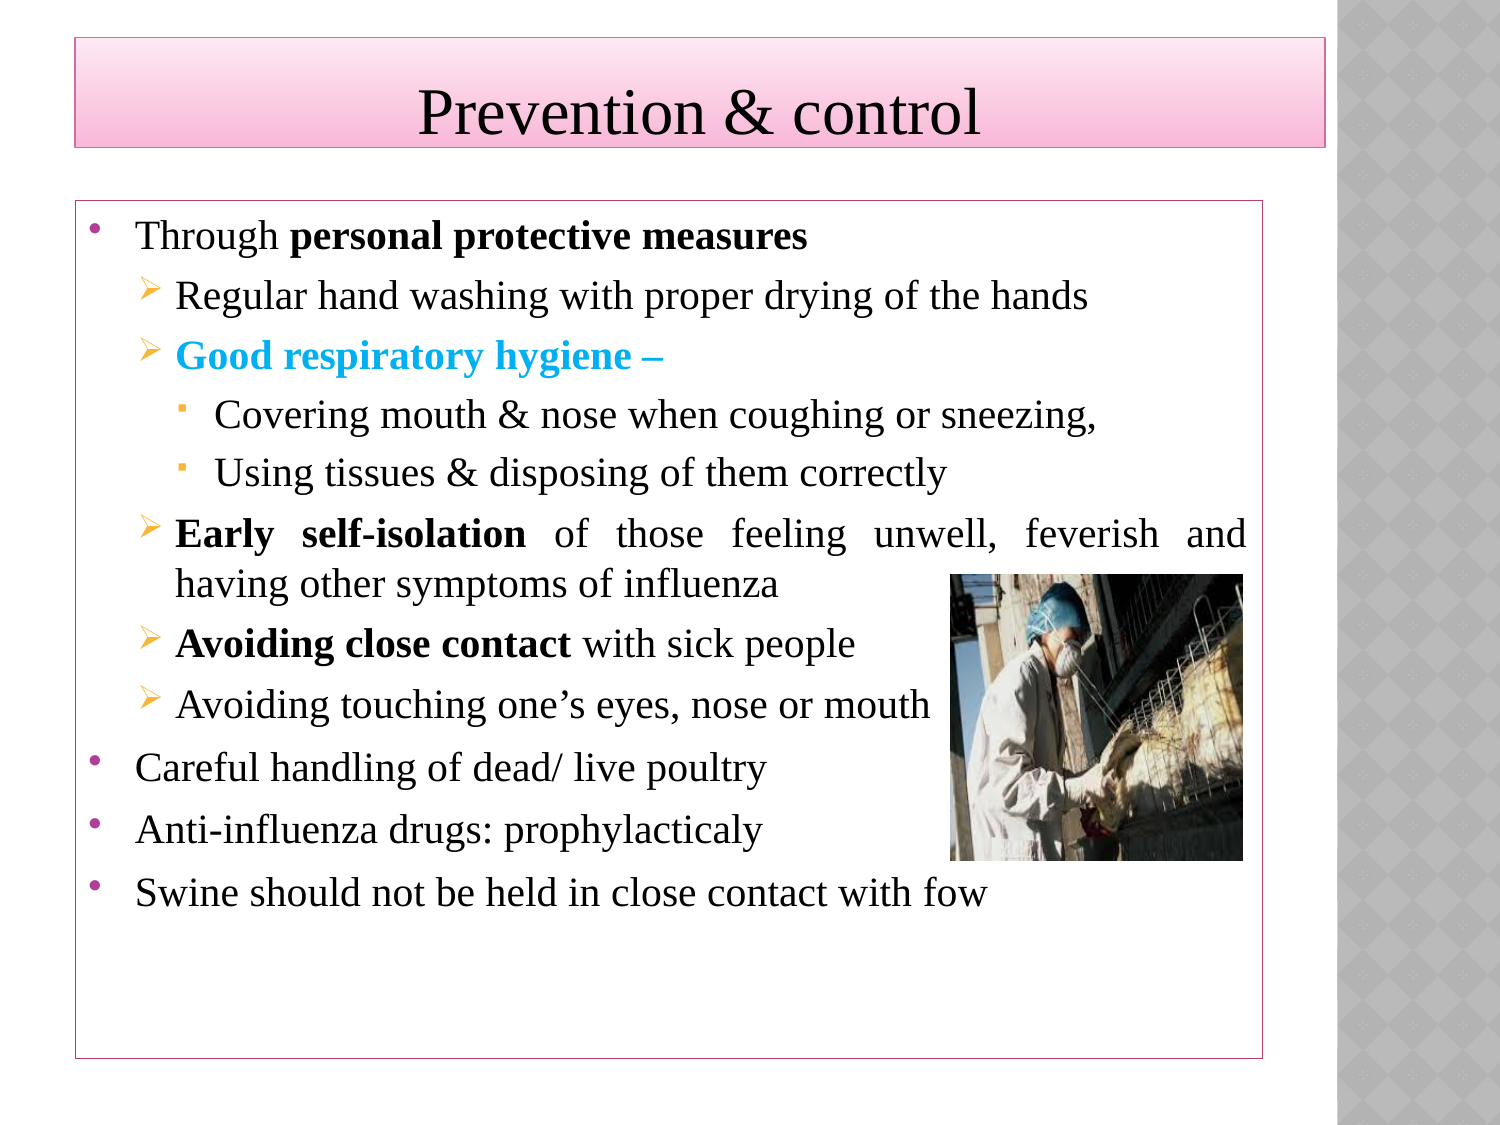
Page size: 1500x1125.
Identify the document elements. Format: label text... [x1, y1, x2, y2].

title Prevention & control [74, 37, 1326, 148]
list Through personal protective measures Regular hand washing with proper drying of the hands Good respiratory hygiene – Covering mouth & nose when coughing or sneezing, Using tissues & disposing of them correctly Early self-isolation of those feeling unwell, feverish and having other symptoms of influenza Avoiding close contact with sick people Avoiding touching one’s eyes, nose or mouth Careful handling of dead/ live poultry Anti-influenza drugs: prophylacticaly Swine should not be held in close contact with fow [75, 200, 1263, 1059]
picture [949, 574, 1243, 862]
